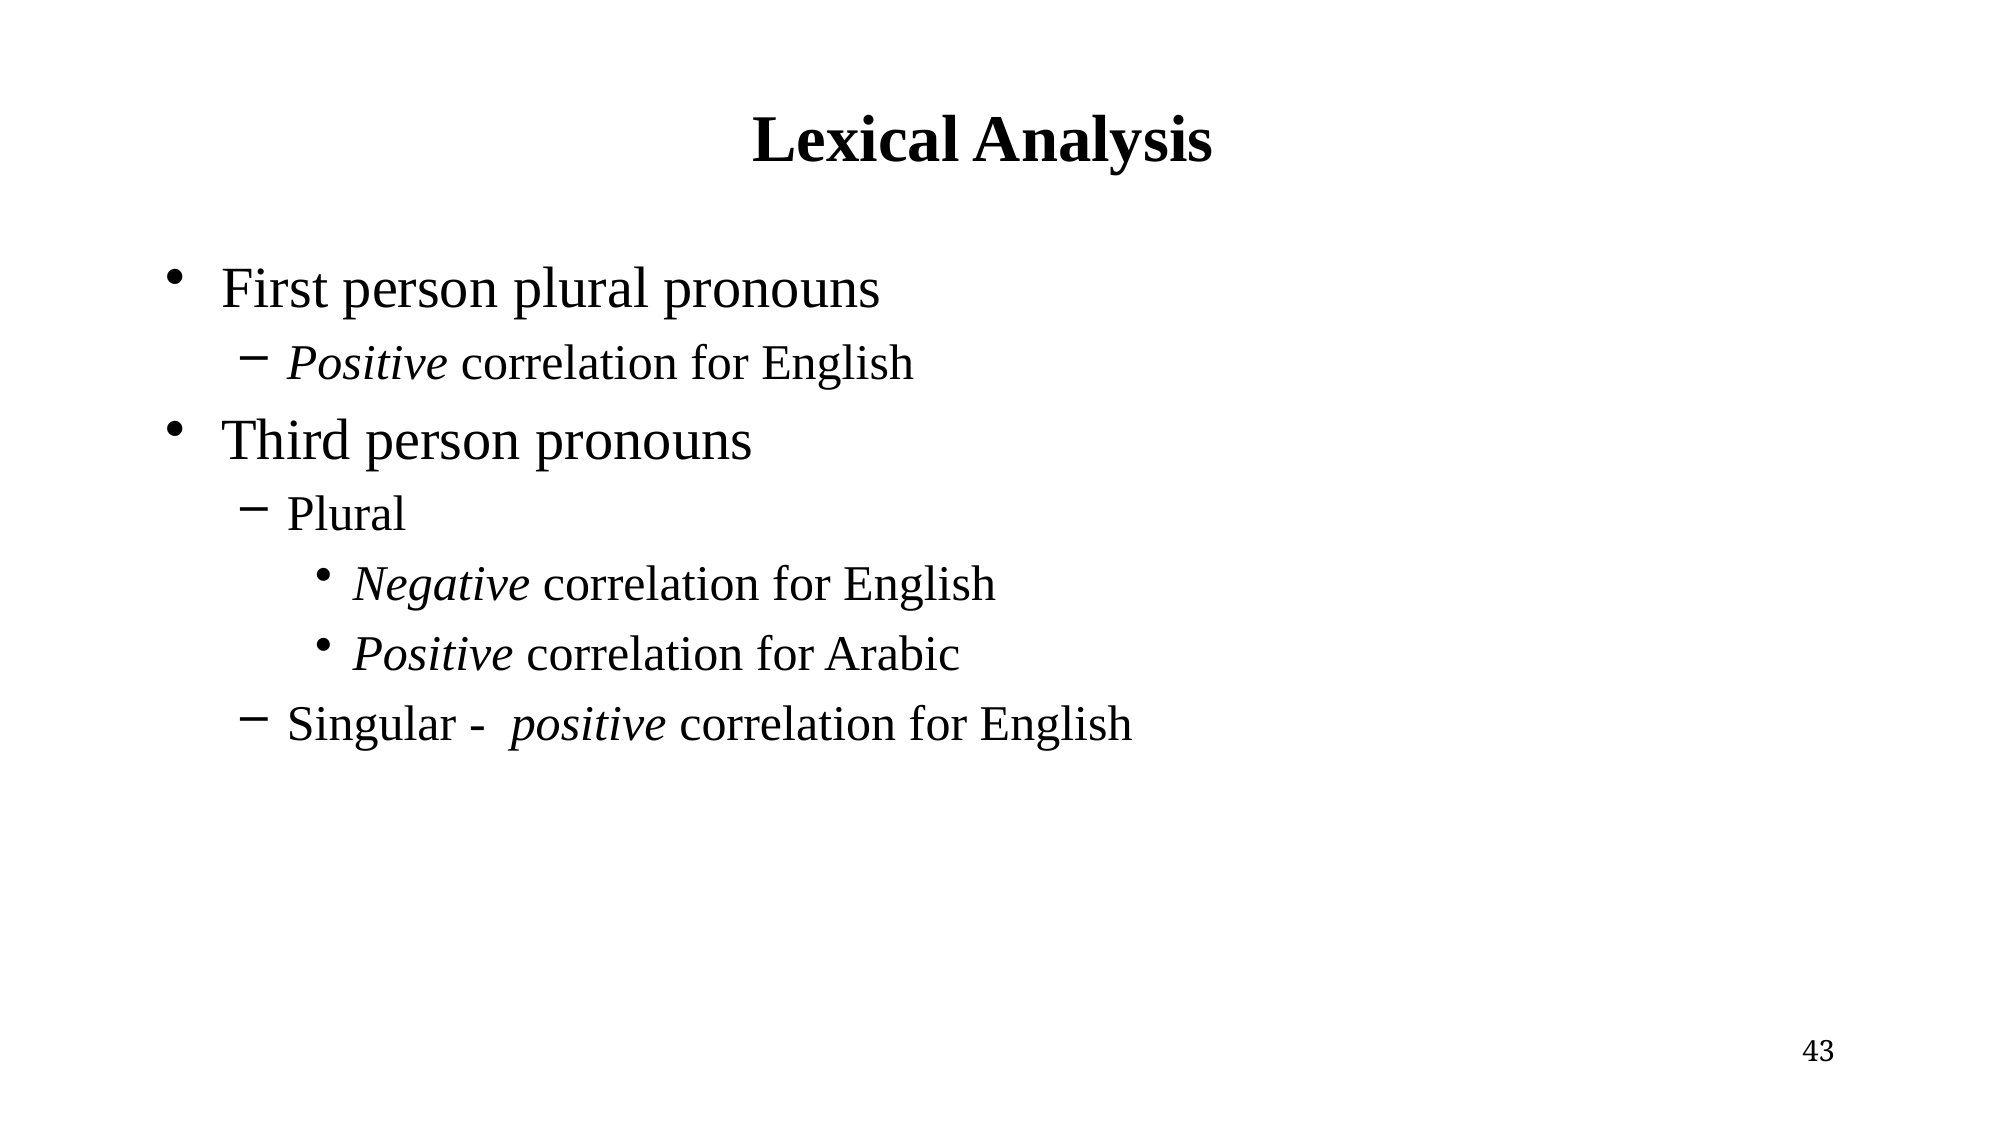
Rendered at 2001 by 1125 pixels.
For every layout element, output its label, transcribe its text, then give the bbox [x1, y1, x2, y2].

slide_number 43 [1433, 1024, 1851, 1101]
list First person plural pronouns Positive correlation for English Third person pronouns Plural Negative correlation for English Positive correlation for Arabic Singular - positive correlation for English [150, 241, 1850, 1000]
title Lexical Analysis [133, 58, 1834, 211]
